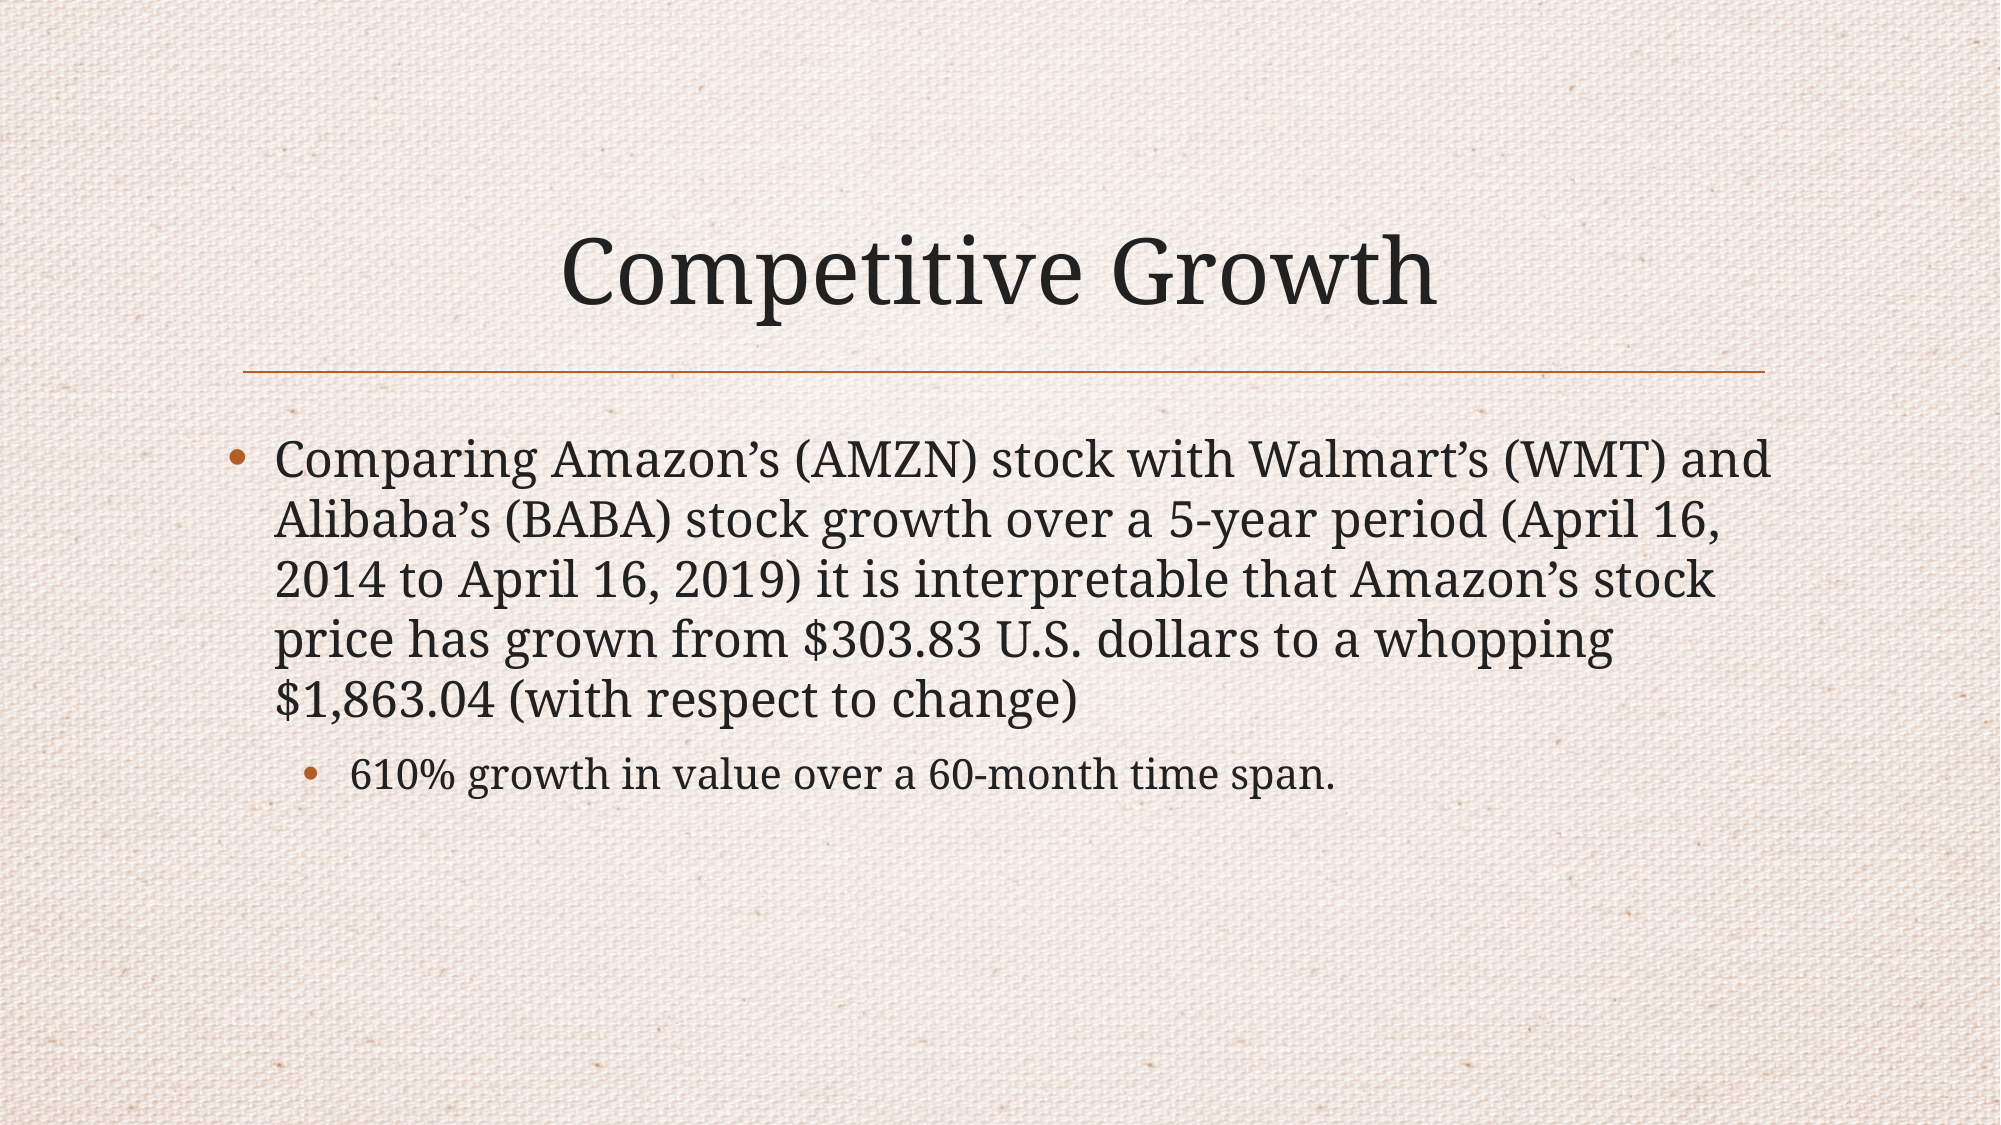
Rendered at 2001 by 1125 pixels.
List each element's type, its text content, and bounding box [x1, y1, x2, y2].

title Competitive Growth [212, 161, 1788, 375]
list Comparing Amazon’s (AMZN) stock with Walmart’s (WMT) and Alibaba’s (BABA) stock growth over a 5-year period (April 16, 2014 to April 16, 2019) it is interpretable that Amazon’s stock price has grown from $303.83 U.S. dollars to a whopping $1,863.04 (with respect to change) 610% growth in value over a 60-month time span. [212, 419, 1788, 964]
text_box [0, 0, 2000, 1125]
